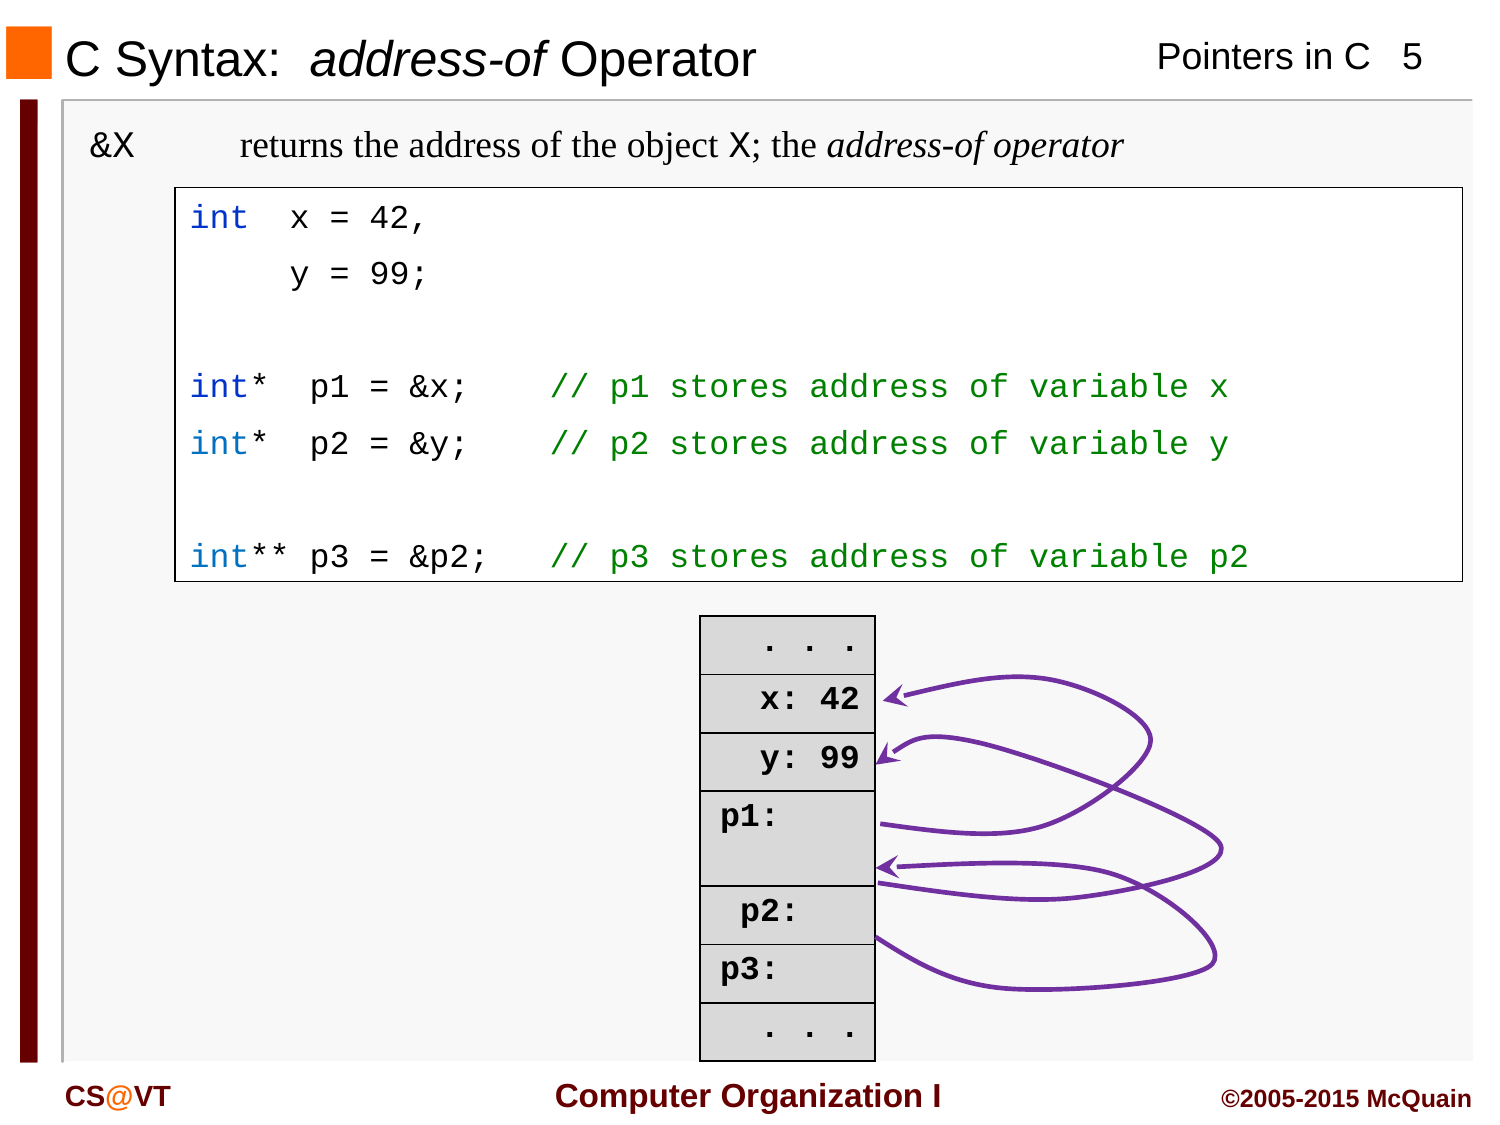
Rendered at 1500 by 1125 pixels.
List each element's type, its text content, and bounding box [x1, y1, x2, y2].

text_box int x = 42, y = 99; int* p1 = &x; // p1 stores address of variable x int* p2 = &y; // p2 stores address of variable y int** p3 = &p2; // p3 stores address of variable p2 [174, 187, 1463, 582]
text_box &X returns the address of the object X; the address-of operator [75, 112, 1463, 173]
text_box [881, 676, 1151, 787]
table_cell p1: xx [701, 792, 874, 885]
table_header . . . [701, 617, 874, 674]
table_cell x: 42 [701, 675, 874, 732]
table_cell y: 99 [701, 734, 874, 790]
title C Syntax: address-of Operator [50, 28, 1000, 85]
table_cell . . . [701, 1004, 874, 1060]
table_cell p3: xx [701, 945, 874, 1002]
text_box [875, 736, 1222, 887]
text_box [875, 856, 1216, 990]
table_cell p2: xx [701, 887, 874, 944]
